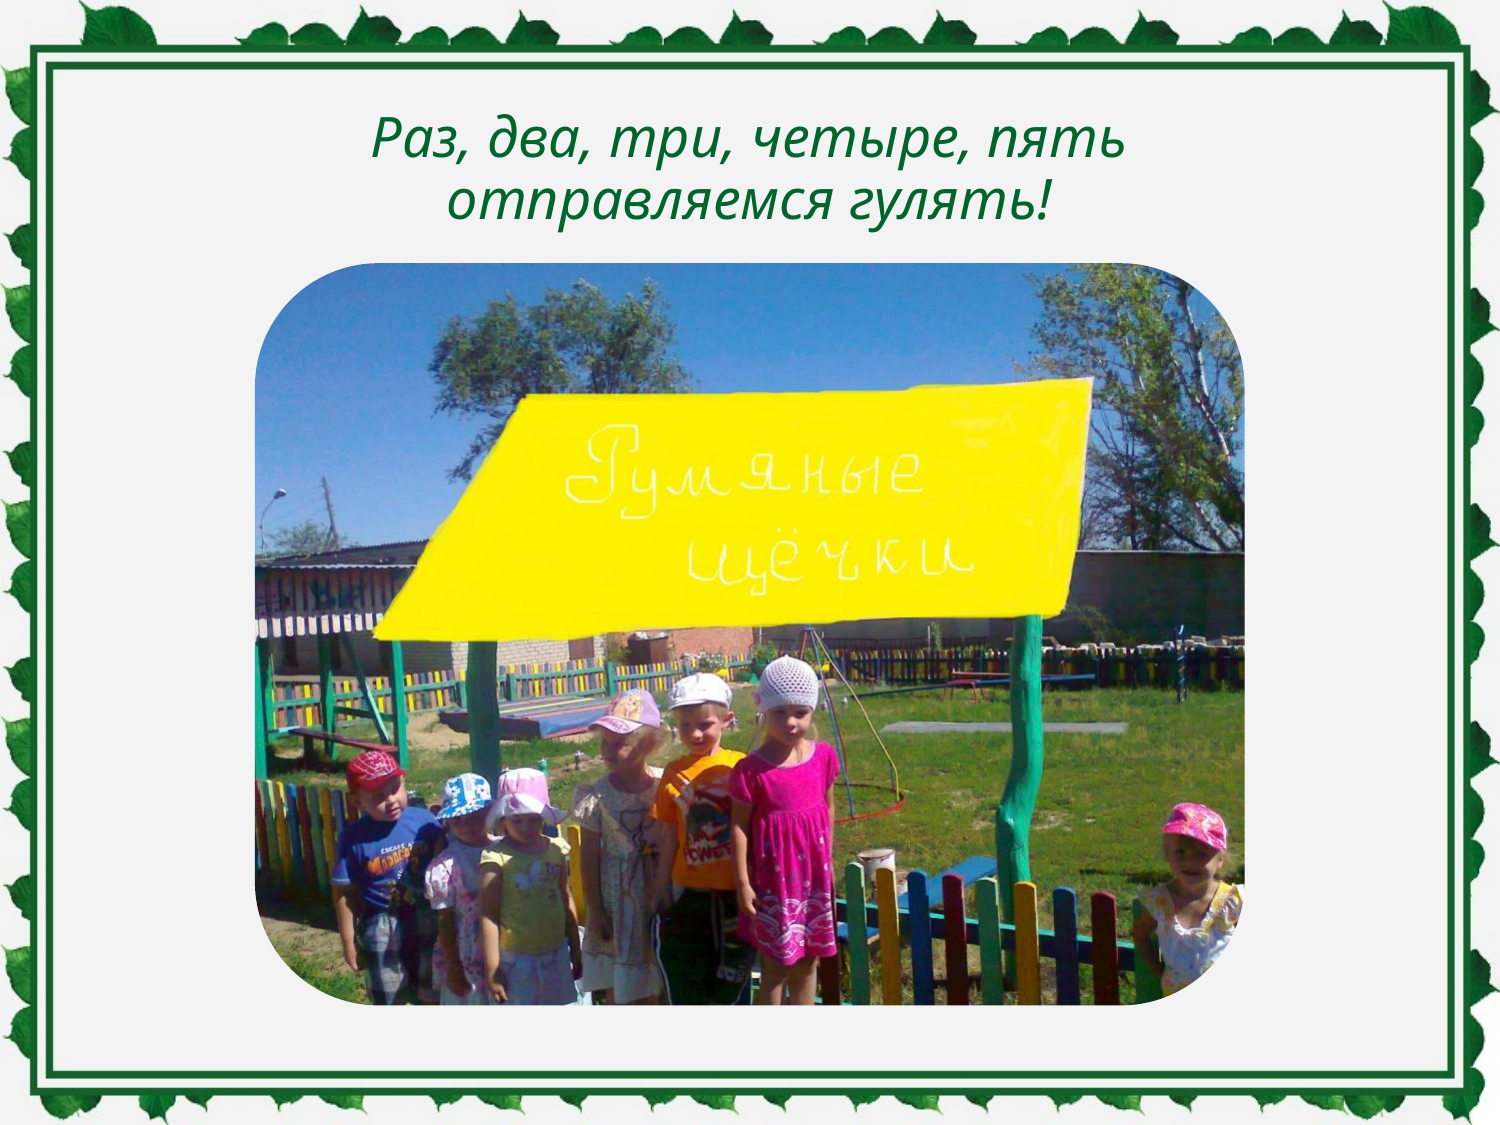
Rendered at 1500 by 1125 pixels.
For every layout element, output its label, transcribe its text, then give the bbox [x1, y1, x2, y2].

picture [0, 0, 1500, 1125]
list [254, 262, 1245, 1006]
title Раз, два, три, четыре, пять отправляемся гулять! [74, 44, 1425, 233]
